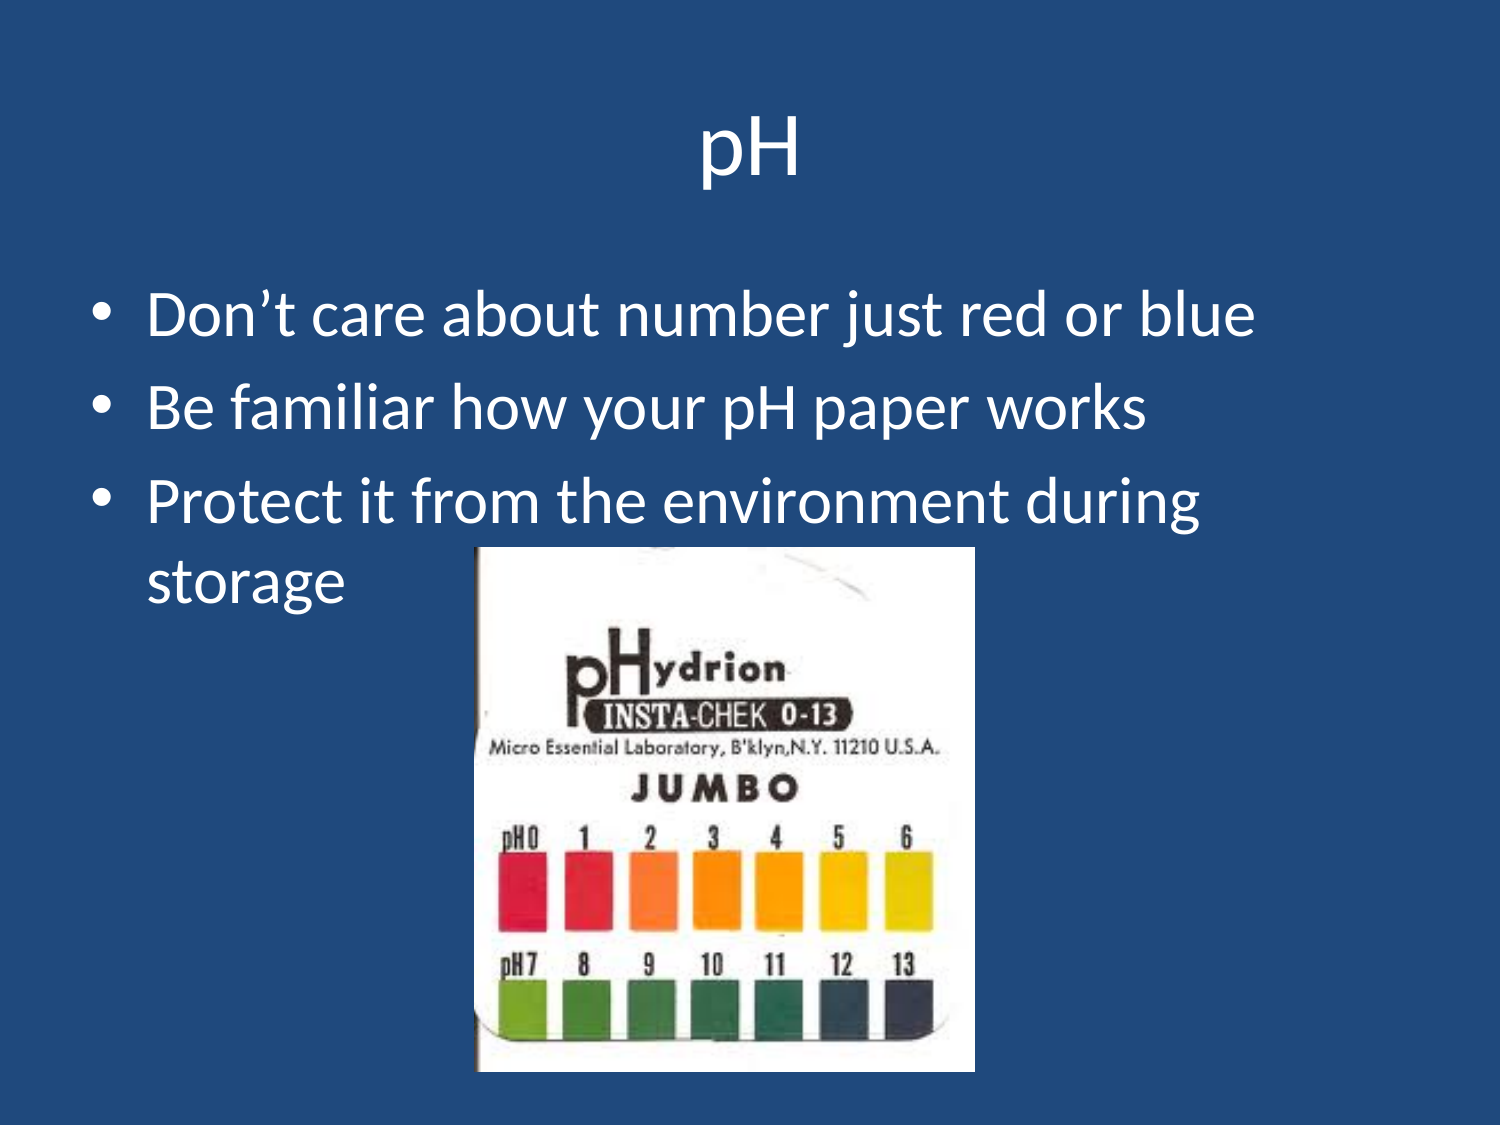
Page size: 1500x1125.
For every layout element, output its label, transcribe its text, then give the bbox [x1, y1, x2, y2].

list Don’t care about number just red or blue Be familiar how your pH paper works Protect it from the environment during storage [75, 262, 1425, 1005]
title pH [75, 45, 1425, 233]
picture [474, 547, 976, 1072]
